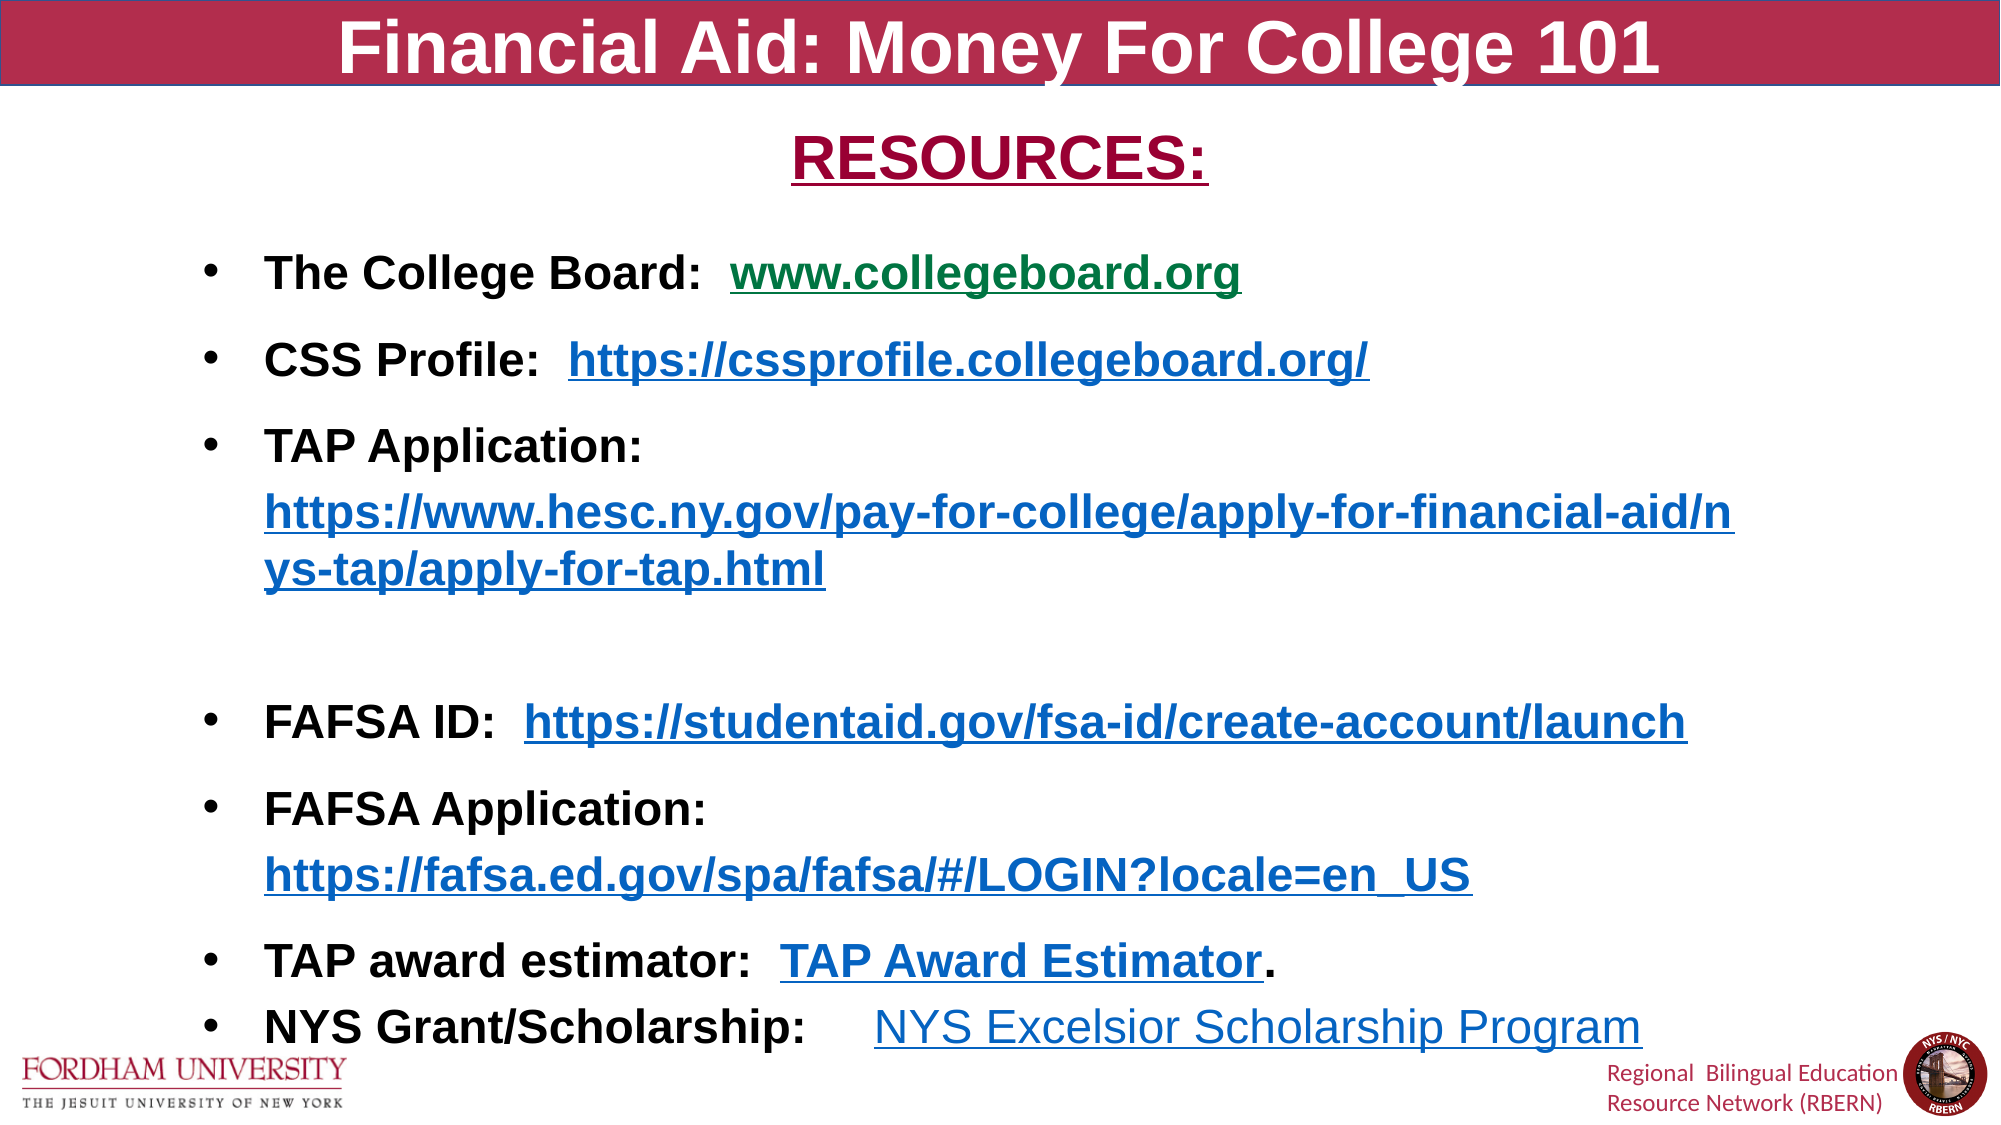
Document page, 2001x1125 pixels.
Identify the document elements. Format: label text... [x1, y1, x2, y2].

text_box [1591, 1029, 1990, 1125]
text_box Financial Aid: Money For College 101 [0, 0, 2000, 177]
text_box RESOURCES: [10, 109, 1990, 200]
picture [10, 1045, 364, 1122]
text_box The College Board: www.collegeboard.org CSS Profile: https://cssprofile.collegeboard.org/ TAP Application: https://www.hesc.ny.gov/pay-for-college/apply-for-financial-aid/nys-tap/apply-for-tap.html FAFSA ID: https://studentaid.gov/fsa-id/create-account/launch FAFSA Application: https://fafsa.ed.gov/spa/fafsa/#/LOGIN?locale=en_US TAP award estimator: TAP Award Estimator. NYS Grant/Scholarship: NYS Excelsior Scholarship Program [174, 217, 1772, 1013]
